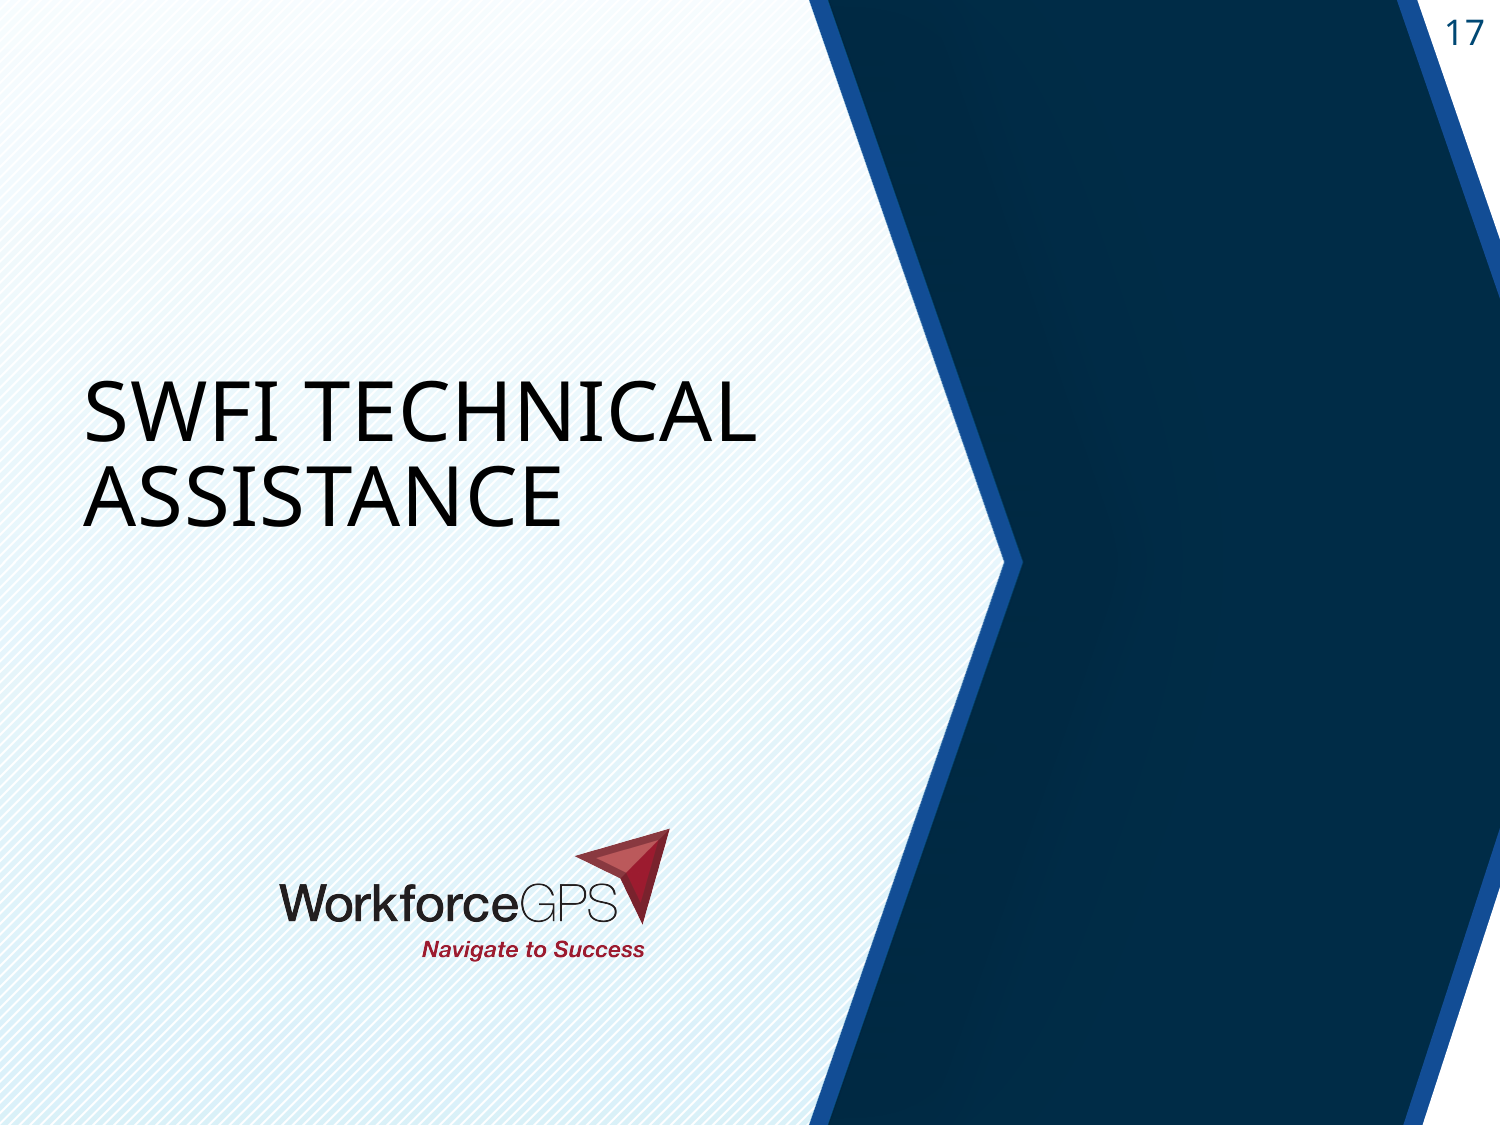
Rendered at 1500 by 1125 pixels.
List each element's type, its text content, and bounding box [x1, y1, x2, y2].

picture [0, 0, 1500, 1125]
title SWFI Technical Assistance [68, 359, 970, 552]
